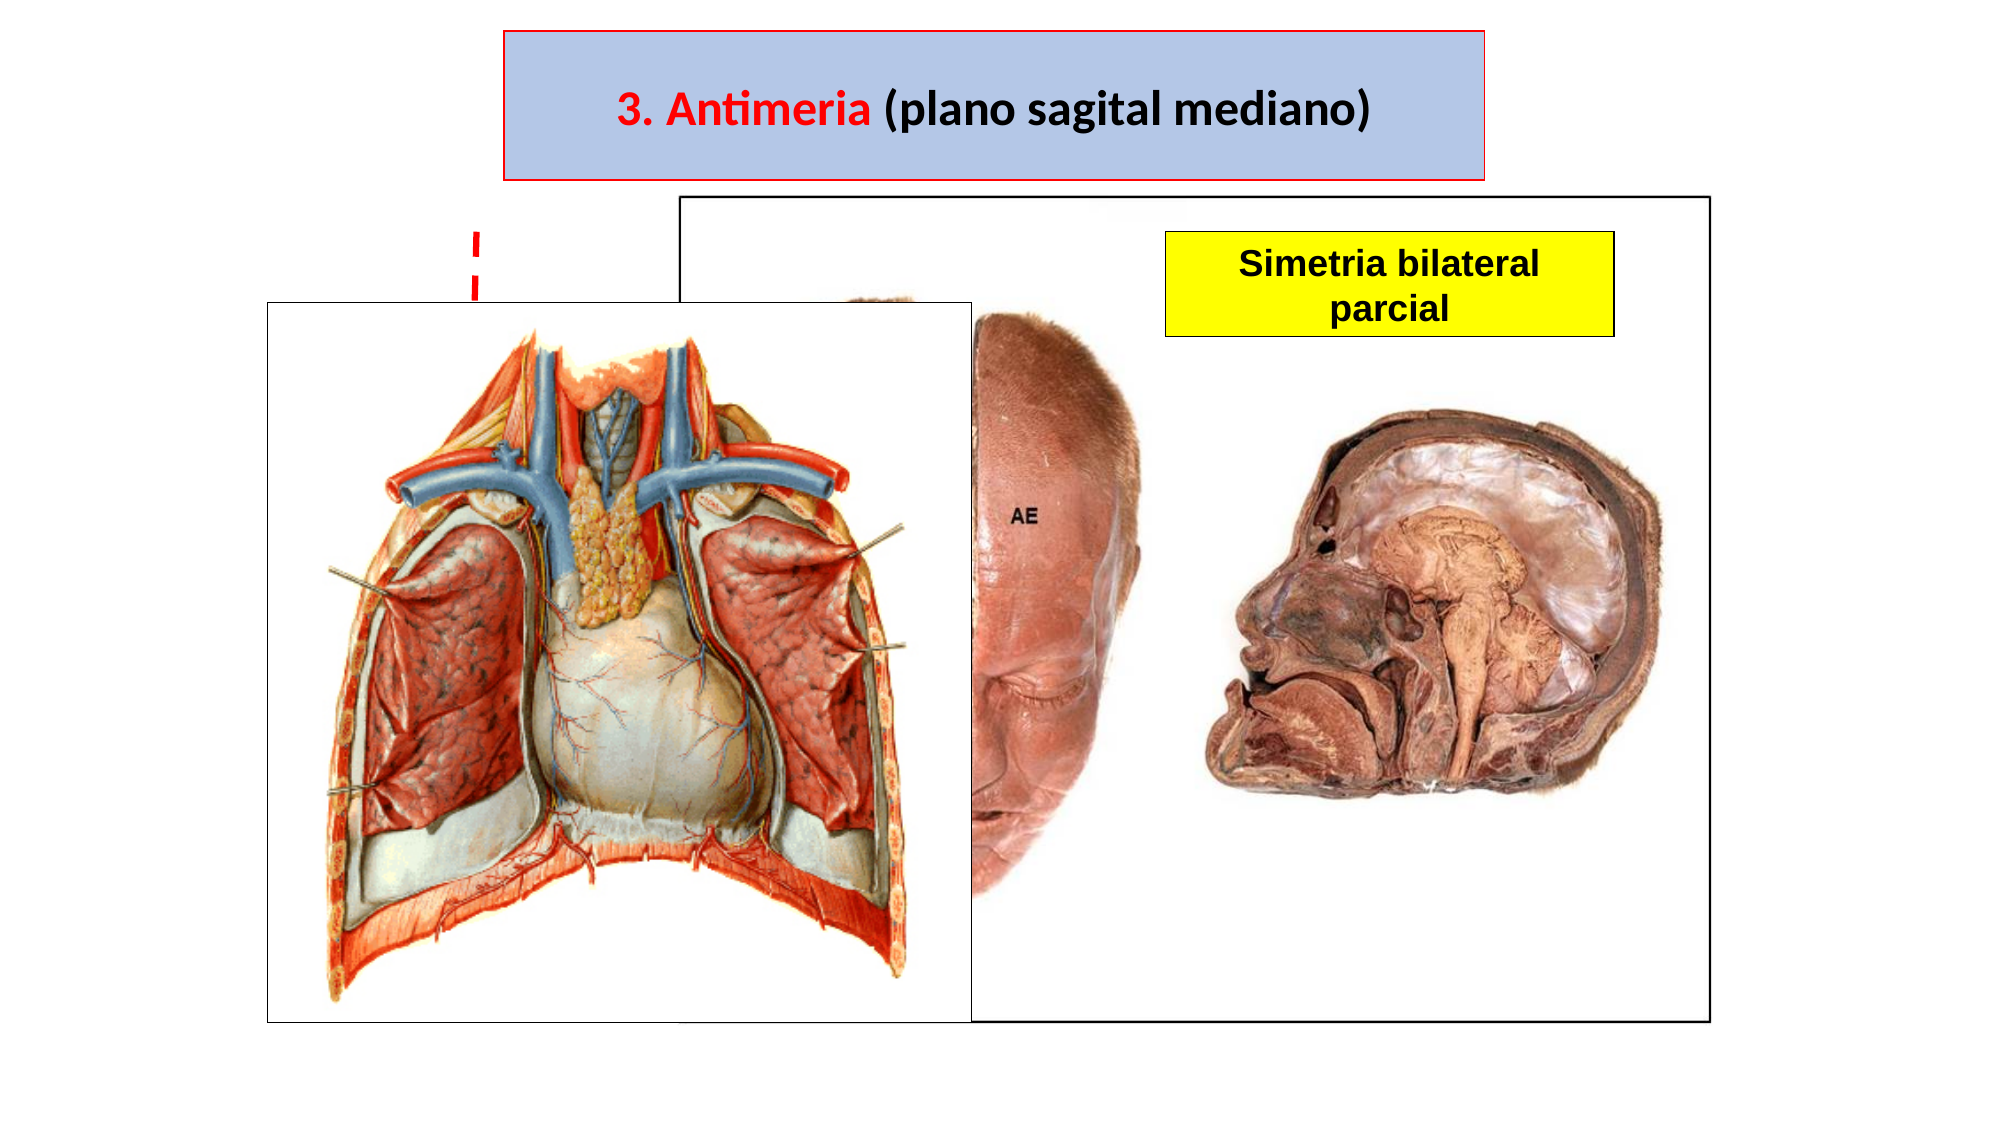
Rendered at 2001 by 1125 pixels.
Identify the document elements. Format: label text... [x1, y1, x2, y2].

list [267, 302, 972, 1023]
text_box 3. Antimeria (plano sagital mediano) [503, 31, 1485, 181]
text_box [456, 231, 477, 302]
picture [669, 184, 1721, 1035]
